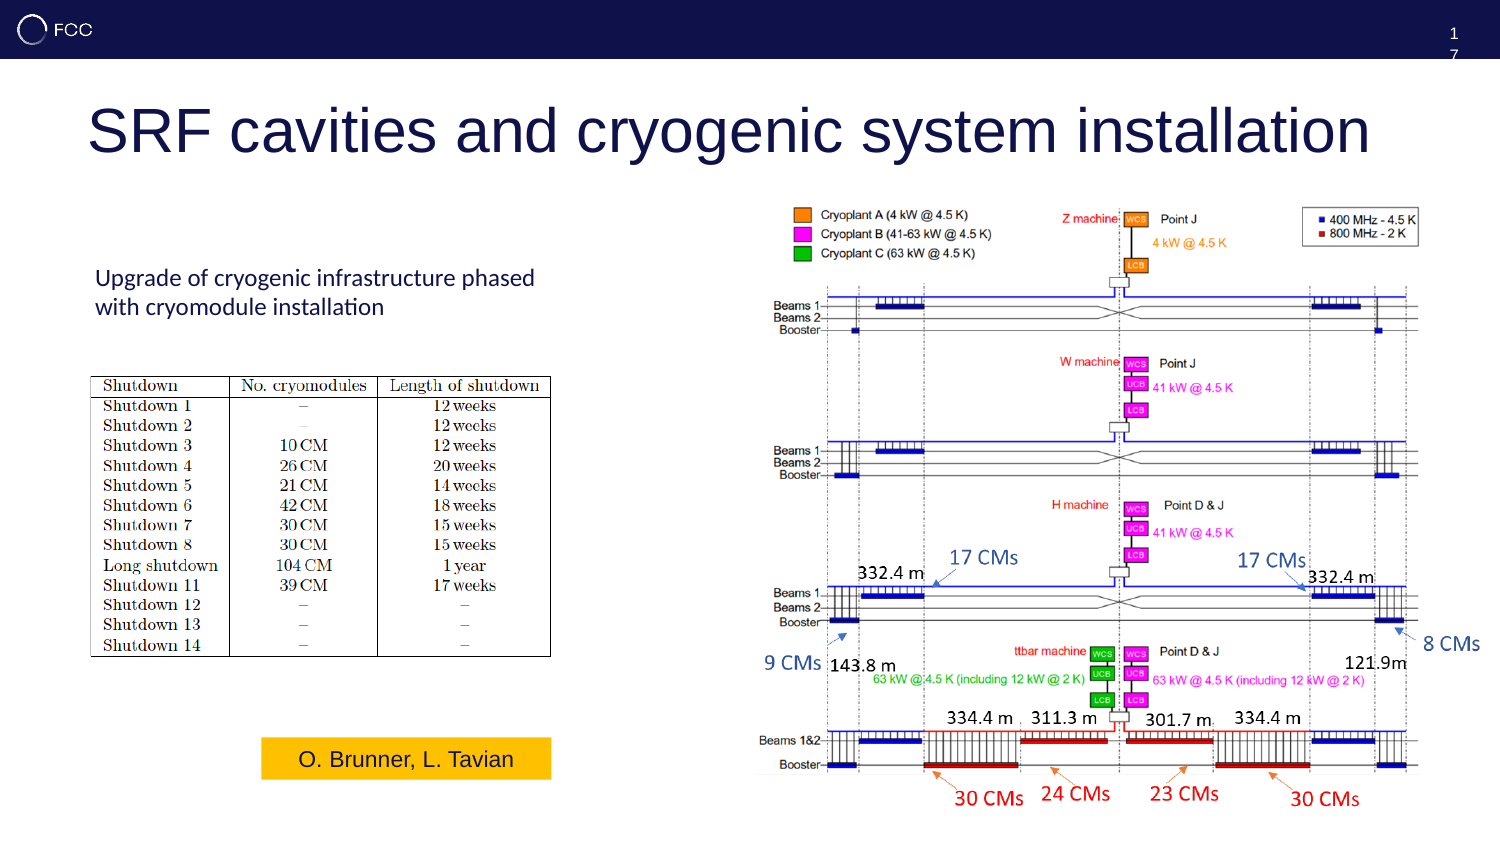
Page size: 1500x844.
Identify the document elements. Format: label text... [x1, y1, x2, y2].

picture [17, 14, 92, 45]
picture [749, 202, 1500, 826]
text_box O. Brunner, L. Tavian [261, 737, 552, 780]
text_box Upgrade of cryogenic infrastructure phased with cryomodule installation [79, 255, 596, 374]
slide_number 17 [1434, 15, 1483, 44]
title SRF cavities and cryogenic system installation [72, 94, 1429, 227]
picture [77, 368, 555, 661]
